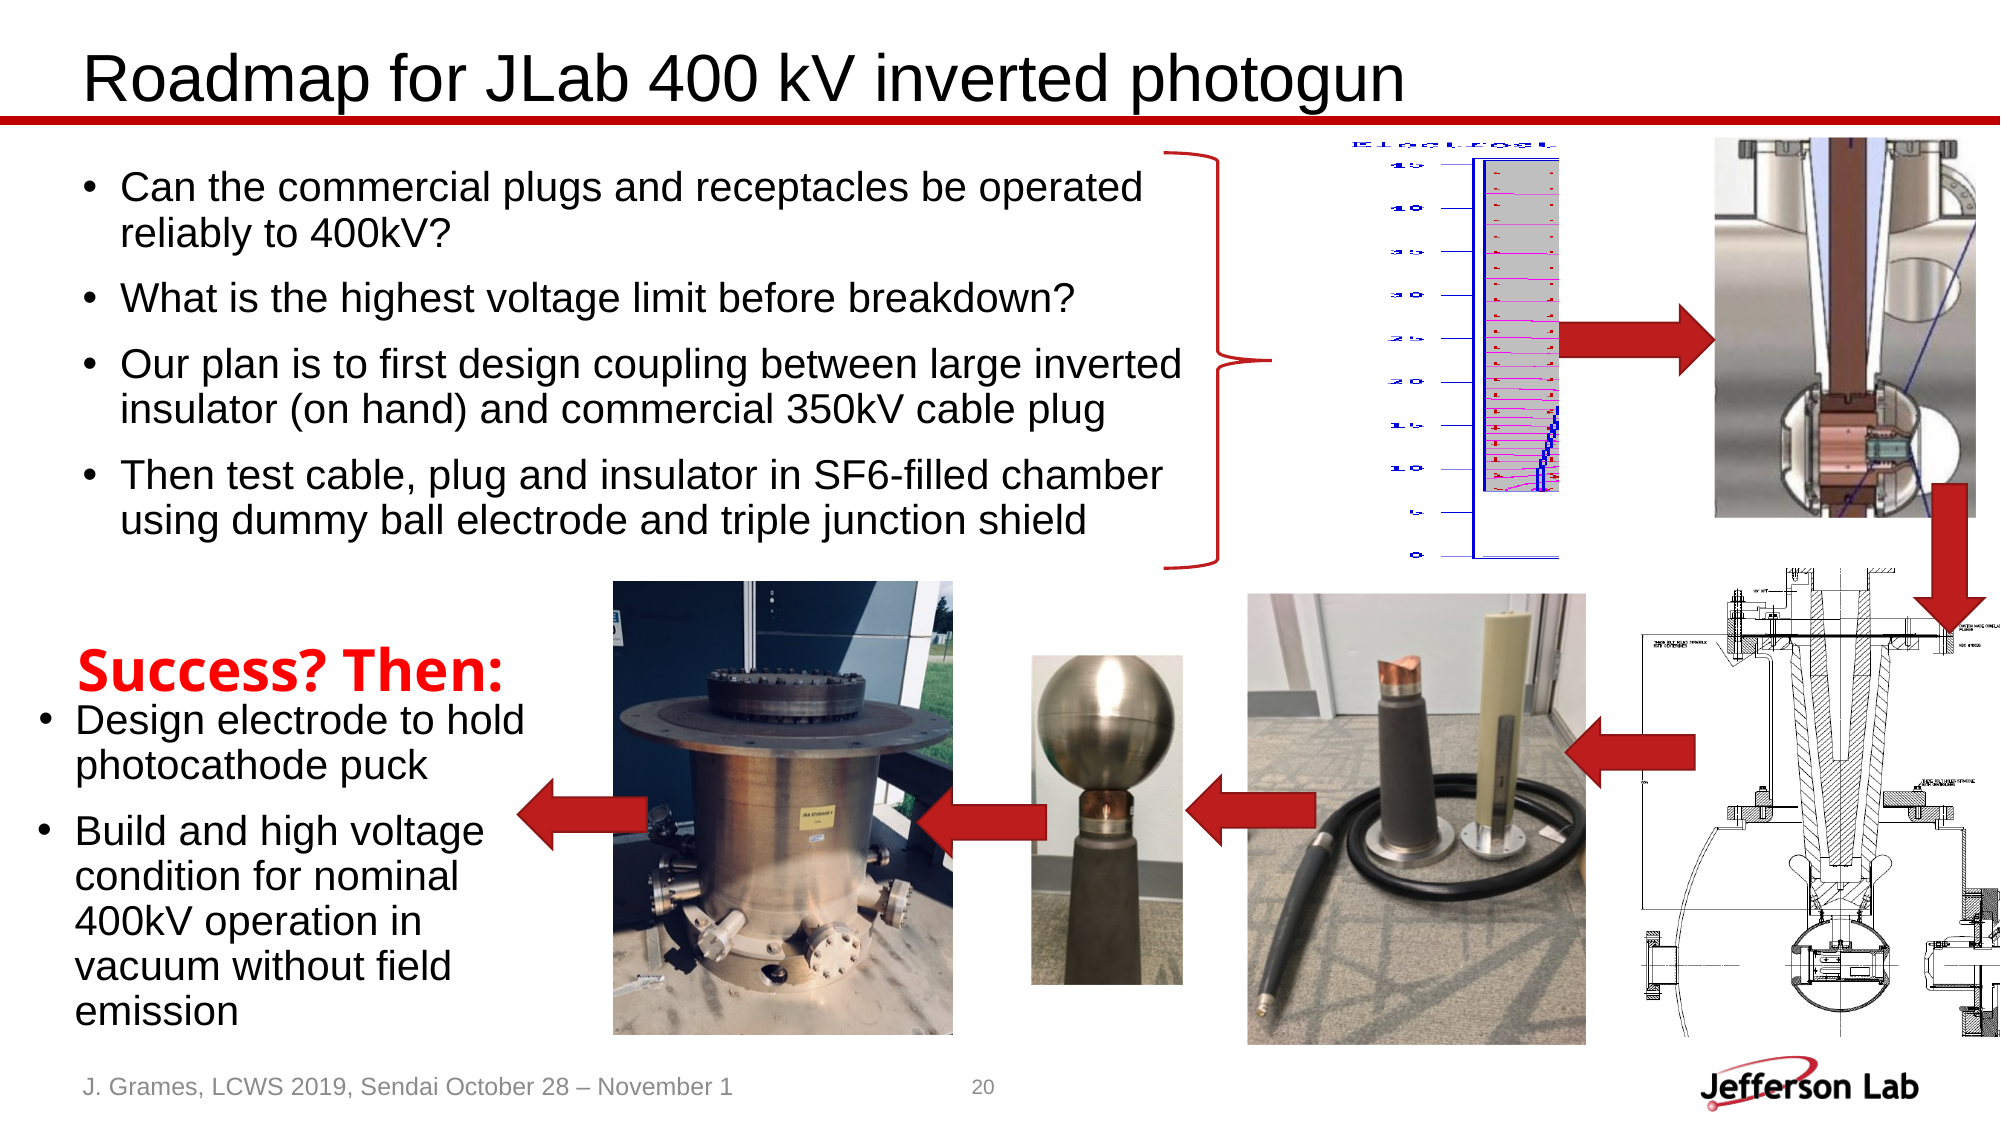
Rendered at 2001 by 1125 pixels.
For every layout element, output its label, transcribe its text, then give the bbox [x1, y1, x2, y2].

footer J. Grames, LCWS 2019, Sendai October 28 – November 1 [67, 1059, 925, 1111]
slide_number 20 [925, 1060, 1042, 1111]
picture [613, 568, 2000, 1044]
title Roadmap for JLab 400 kV inverted photogun [67, 39, 1919, 120]
picture [1698, 1047, 1933, 1124]
text_box Design electrode to hold photocathode puck Build and high voltage condition for nominal 400kV operation in vacuum without field emission [22, 619, 586, 1001]
text_box [1163, 152, 1272, 569]
text_box [1559, 321, 1654, 359]
picture [1313, 134, 1559, 582]
text_box Success? Then: [62, 625, 520, 711]
list Can the commercial plugs and receptacles be operated reliably to 400kV? What is the highest voltage limit before breakdown? Our plan is to first design coupling between large inverted insulator (on hand) and commercial 350kV cable plug Then test cable, plug and insulator in SF6-filled chamber using dummy ball electrode and triple junction shield [67, 158, 1229, 605]
text_box [1931, 483, 1968, 568]
text_box [516, 777, 613, 852]
picture [1654, 138, 2000, 517]
